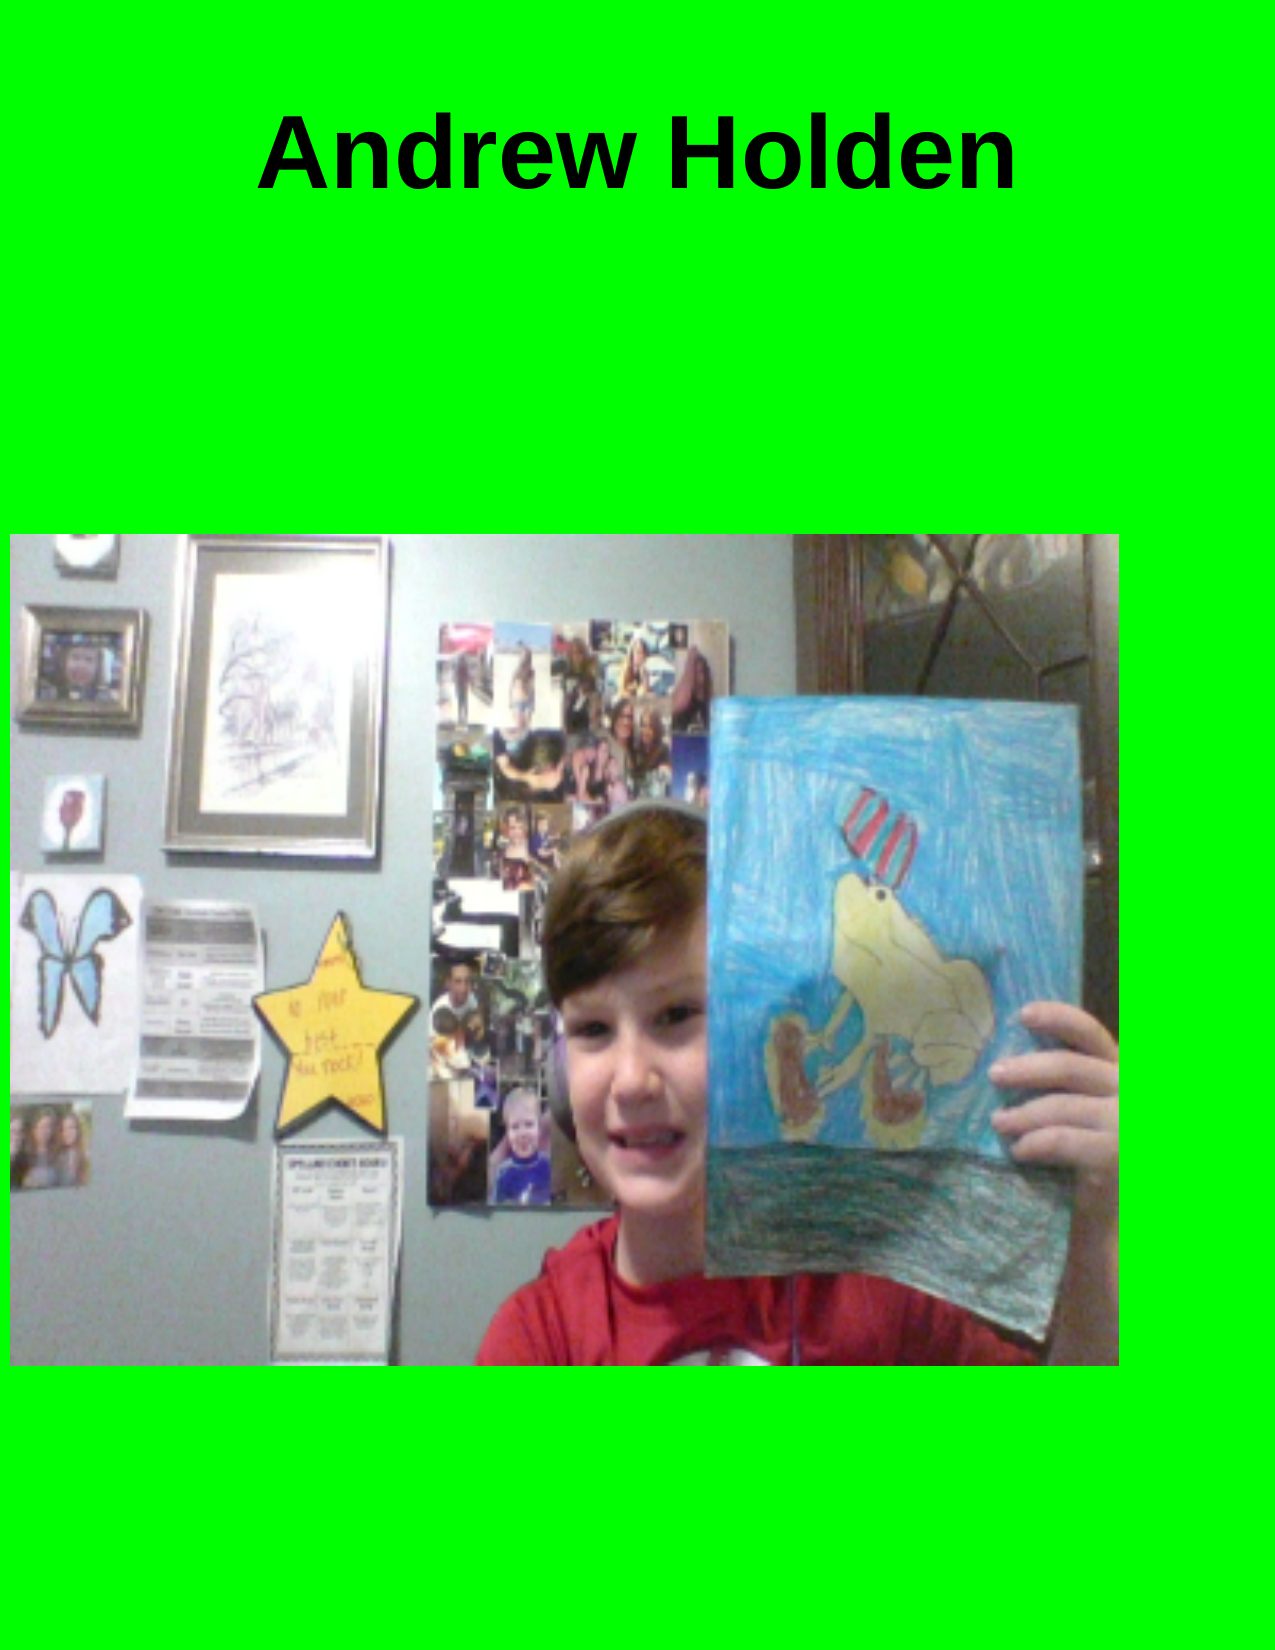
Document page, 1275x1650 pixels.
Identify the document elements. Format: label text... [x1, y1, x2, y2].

picture [10, 533, 1120, 1366]
title Andrew Holden [43, 55, 1232, 240]
